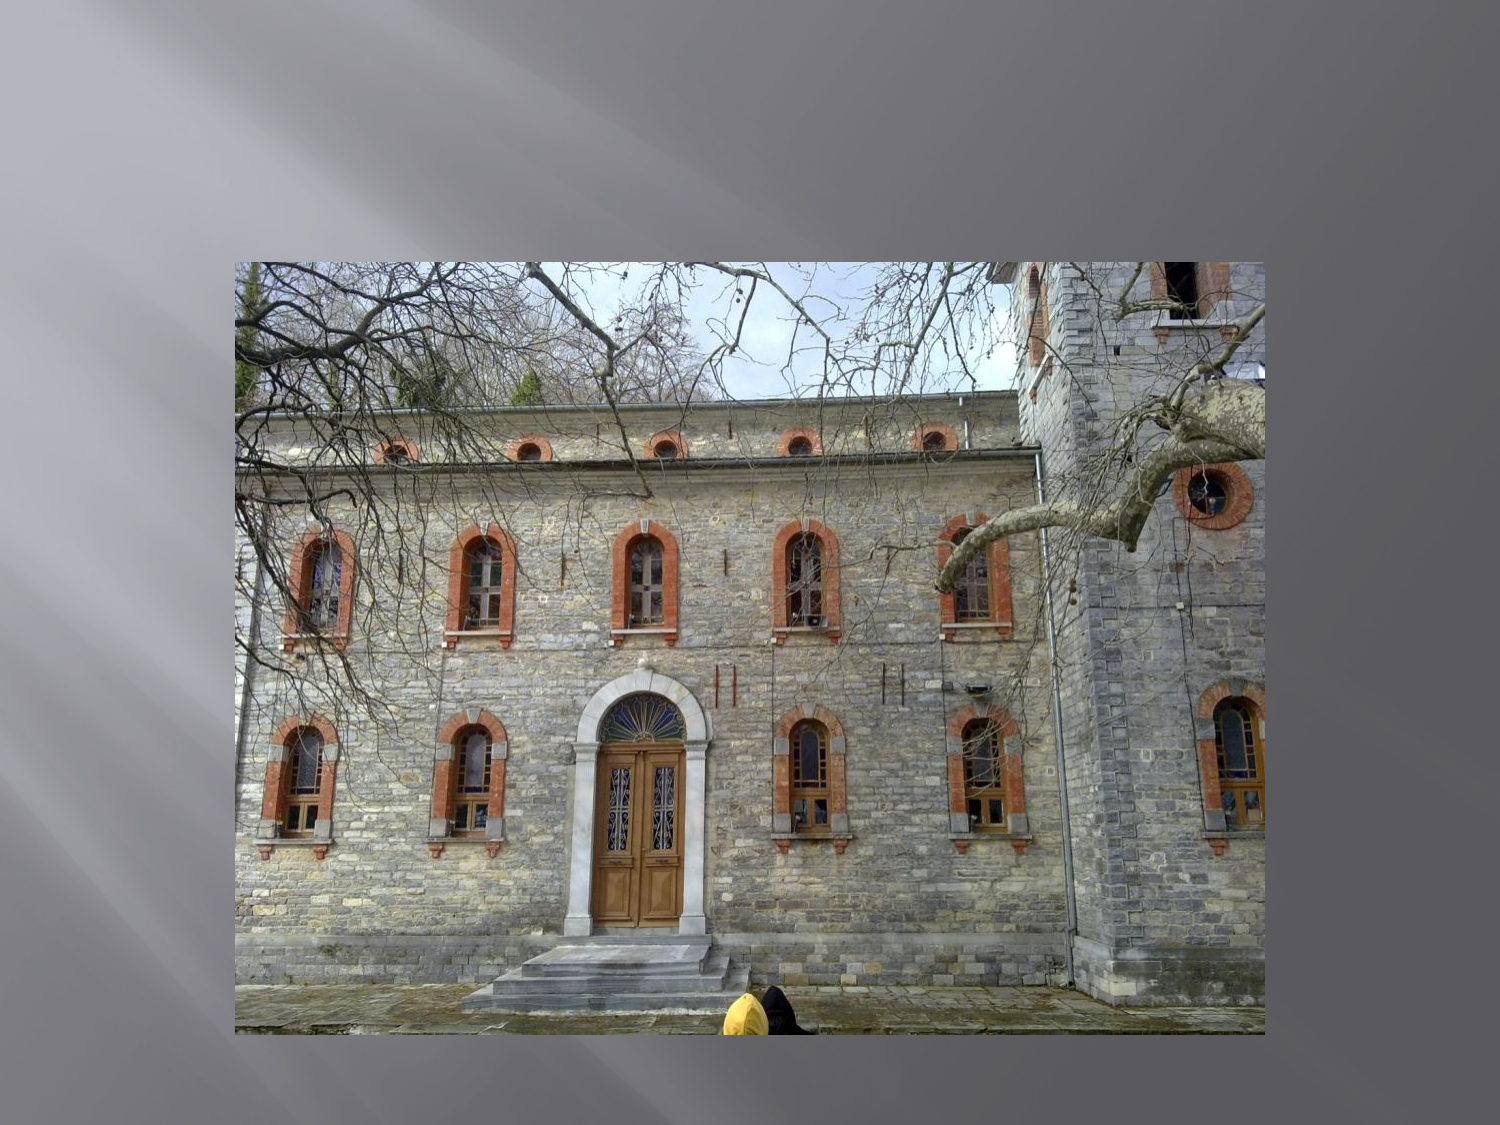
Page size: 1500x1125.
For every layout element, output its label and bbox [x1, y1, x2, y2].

list [234, 262, 1266, 1036]
